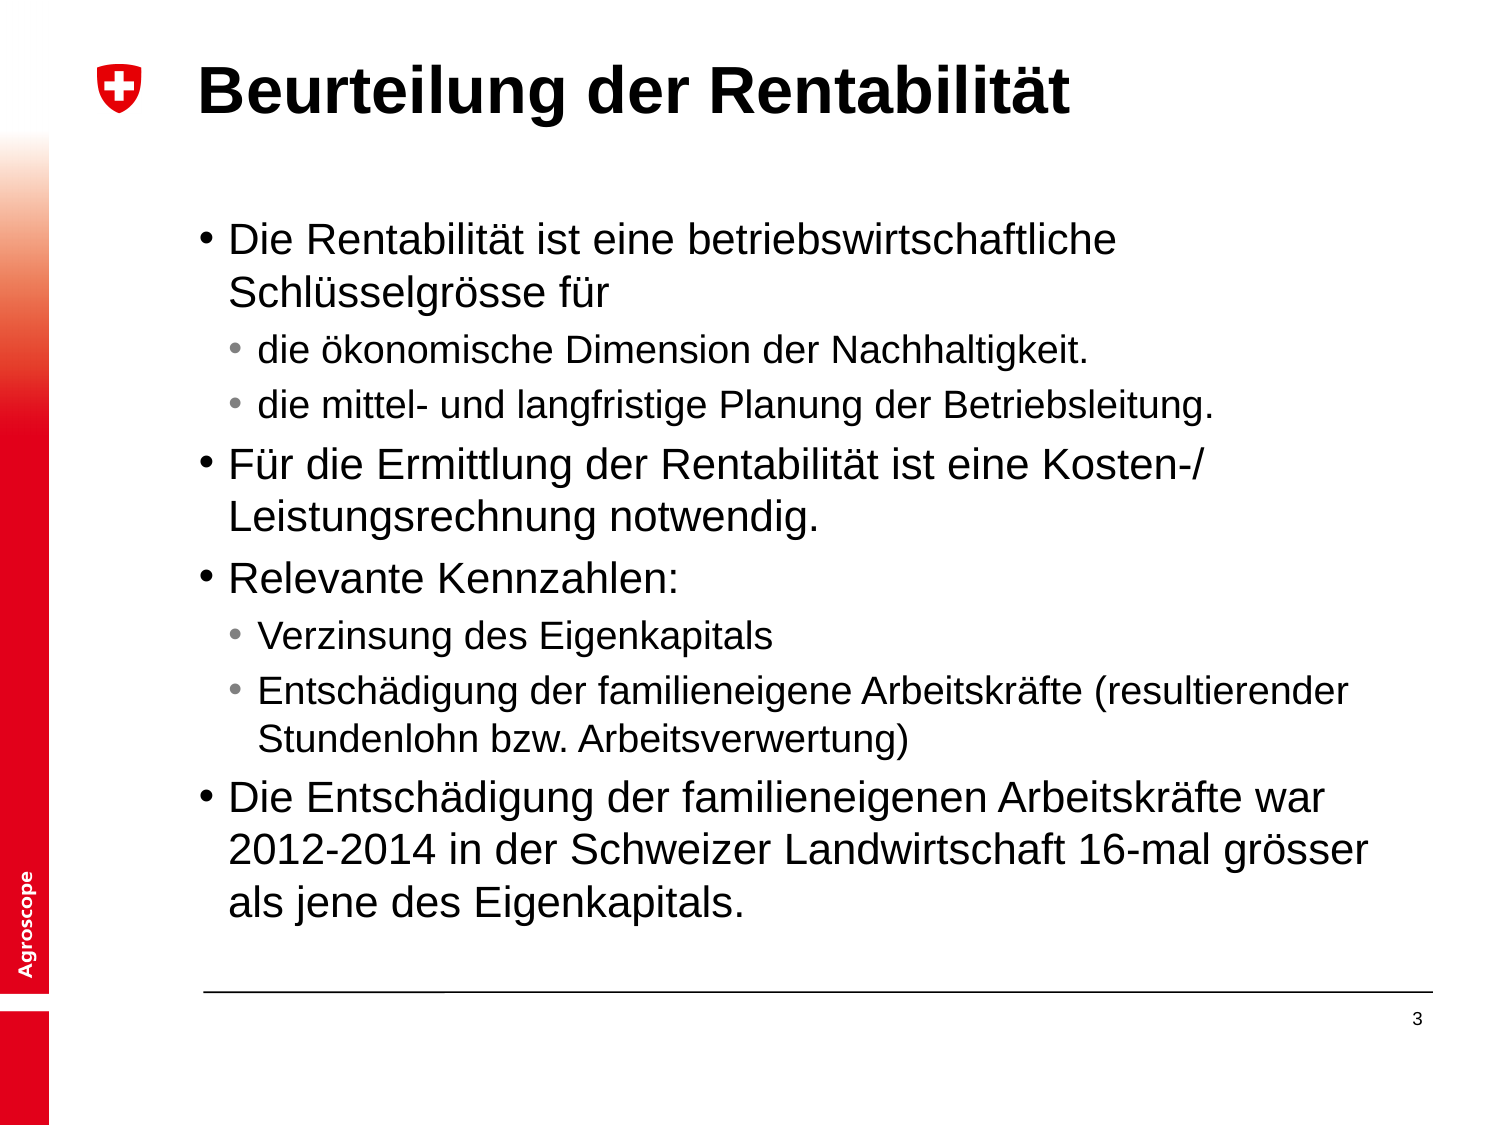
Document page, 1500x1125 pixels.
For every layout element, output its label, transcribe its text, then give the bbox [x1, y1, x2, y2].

list Die Rentabilität ist eine betriebswirtschaftliche Schlüsselgrösse für die ökonomische Dimension der Nachhaltigkeit. die mittel- und langfristige Planung der Betriebsleitung. Für die Ermittlung der Rentabilität ist eine Kosten-/ Leistungsrechnung notwendig. Relevante Kennzahlen: Verzinsung des Eigenkapitals Entschädigung der familieneigene Arbeitskräfte (resultierender Stundenlohn bzw. Arbeitsverwertung) Die Entschädigung der familieneigenen Arbeitskräfte war 2012-2014 in der Schweizer Landwirtschaft 16-mal grösser als jene des Eigenkapitals. [198, 211, 1425, 957]
picture [0, 1, 49, 1125]
title Beurteilung der Rentabilität [198, 54, 1422, 211]
picture [97, 64, 142, 114]
